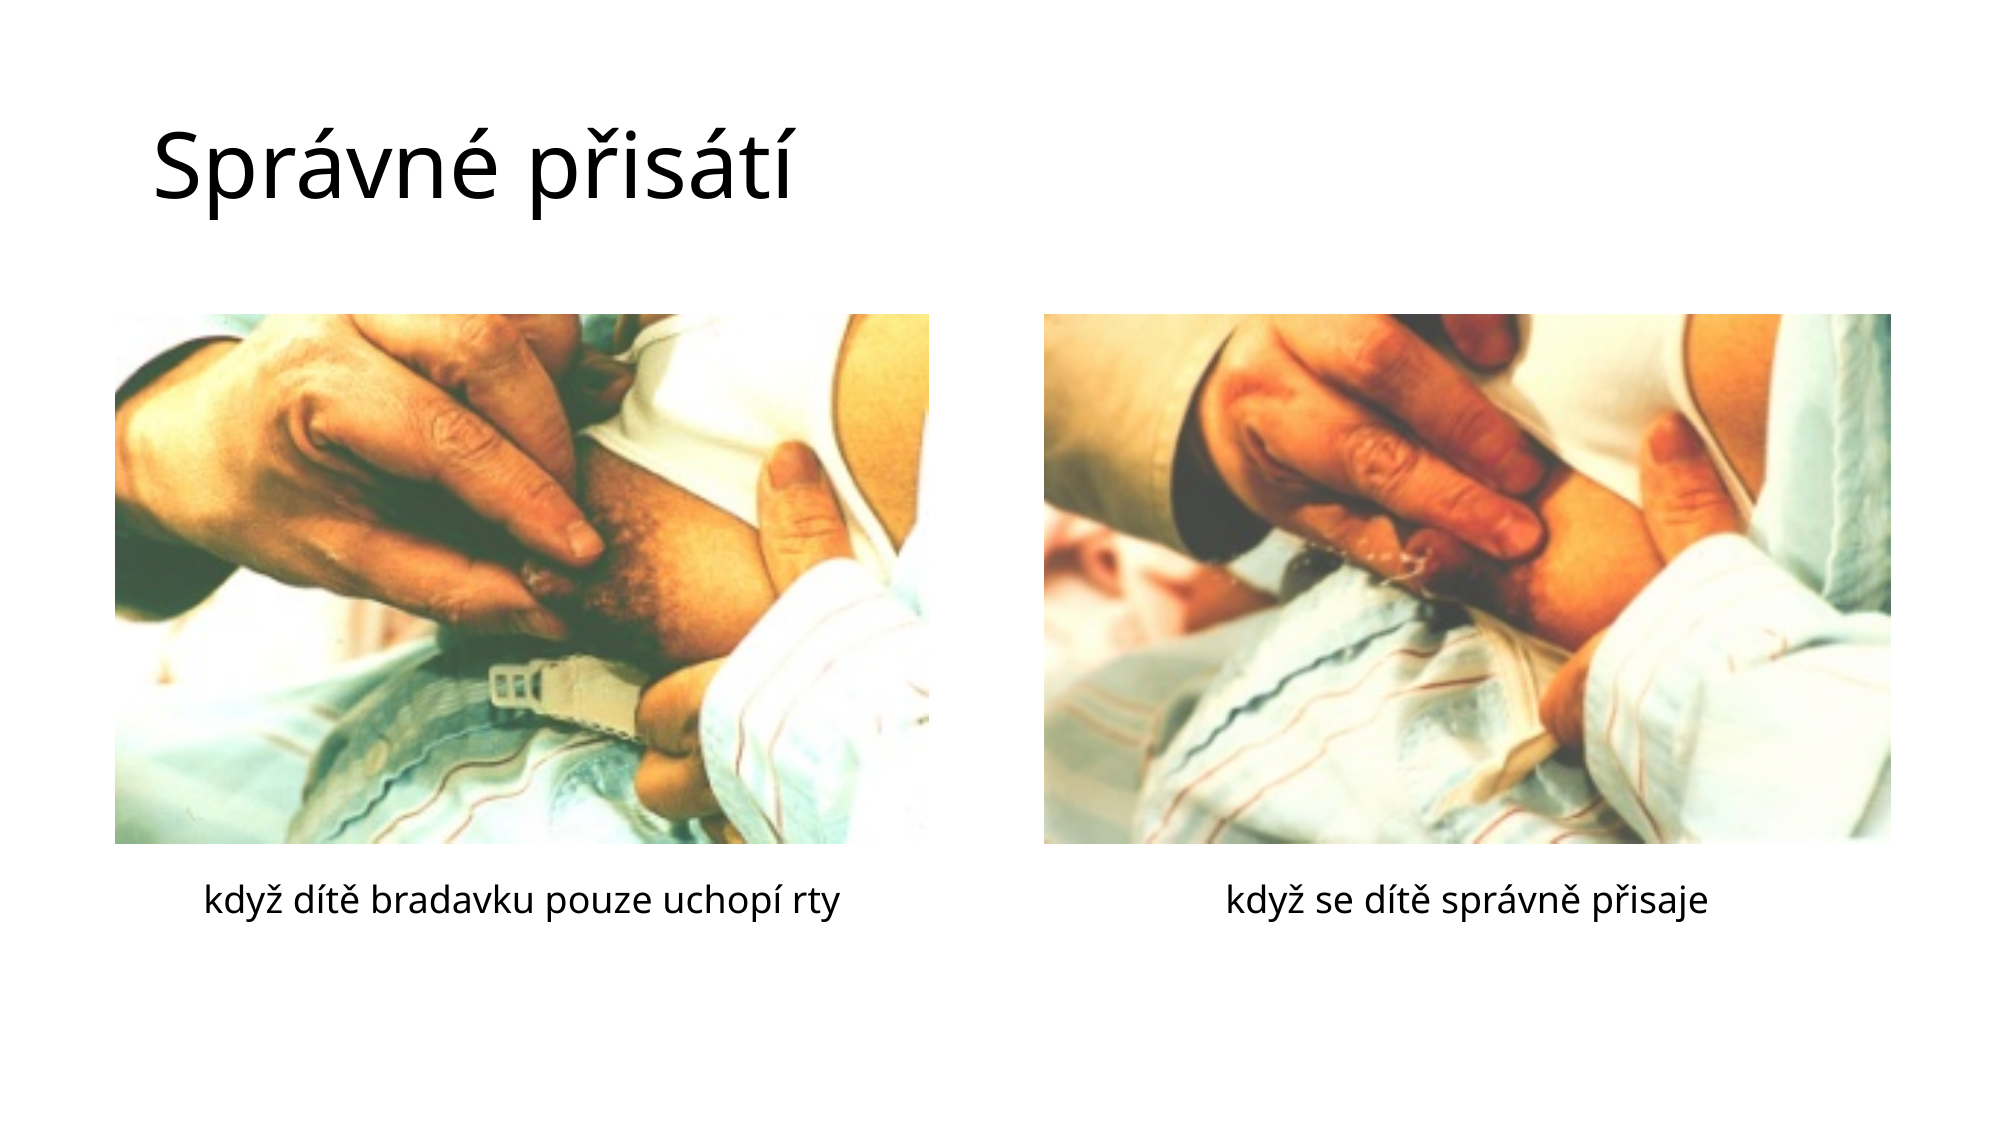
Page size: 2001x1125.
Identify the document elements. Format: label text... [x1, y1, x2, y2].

picture [1044, 314, 1891, 844]
text_box když se dítě správně přisaje [1169, 868, 1766, 929]
text_box když dítě bradavku pouze uchopí rty [177, 868, 867, 929]
picture [115, 314, 929, 844]
title Správné přisátí [137, 59, 1863, 278]
